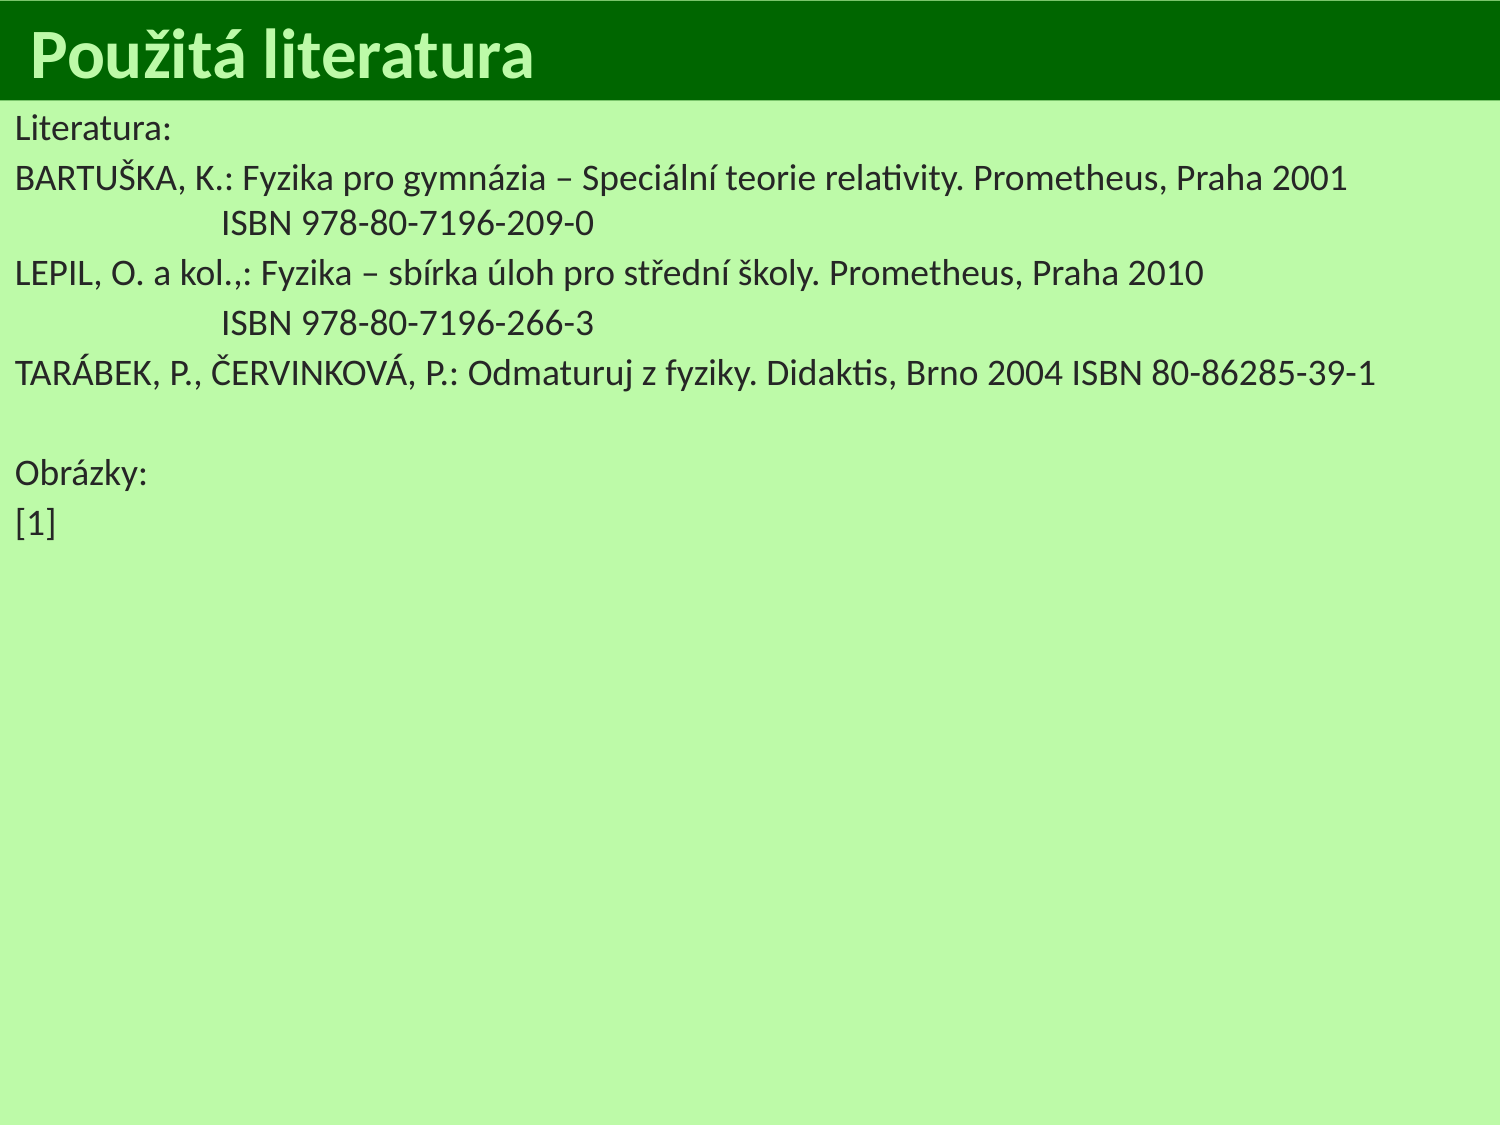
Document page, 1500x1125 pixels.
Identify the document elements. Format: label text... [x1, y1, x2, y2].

text_box Použitá literatura [0, 0, 1500, 95]
text_box Literatura: BARTUŠKA, K.: Fyzika pro gymnázia – Speciální teorie relativity. Prometheus, Praha 2001 ISBN 978-80-7196-209-0 LEPIL, O. a kol.,: Fyzika – sbírka úloh pro střední školy. Prometheus, Praha 2010 ISBN 978-80-7196-266-3 TARÁBEK, P., ČERVINKOVÁ, P.: Odmaturuj z fyziky. Didaktis, Brno 2004 ISBN 80-86285-39-1 Obrázky: [1] [0, 95, 1500, 1032]
